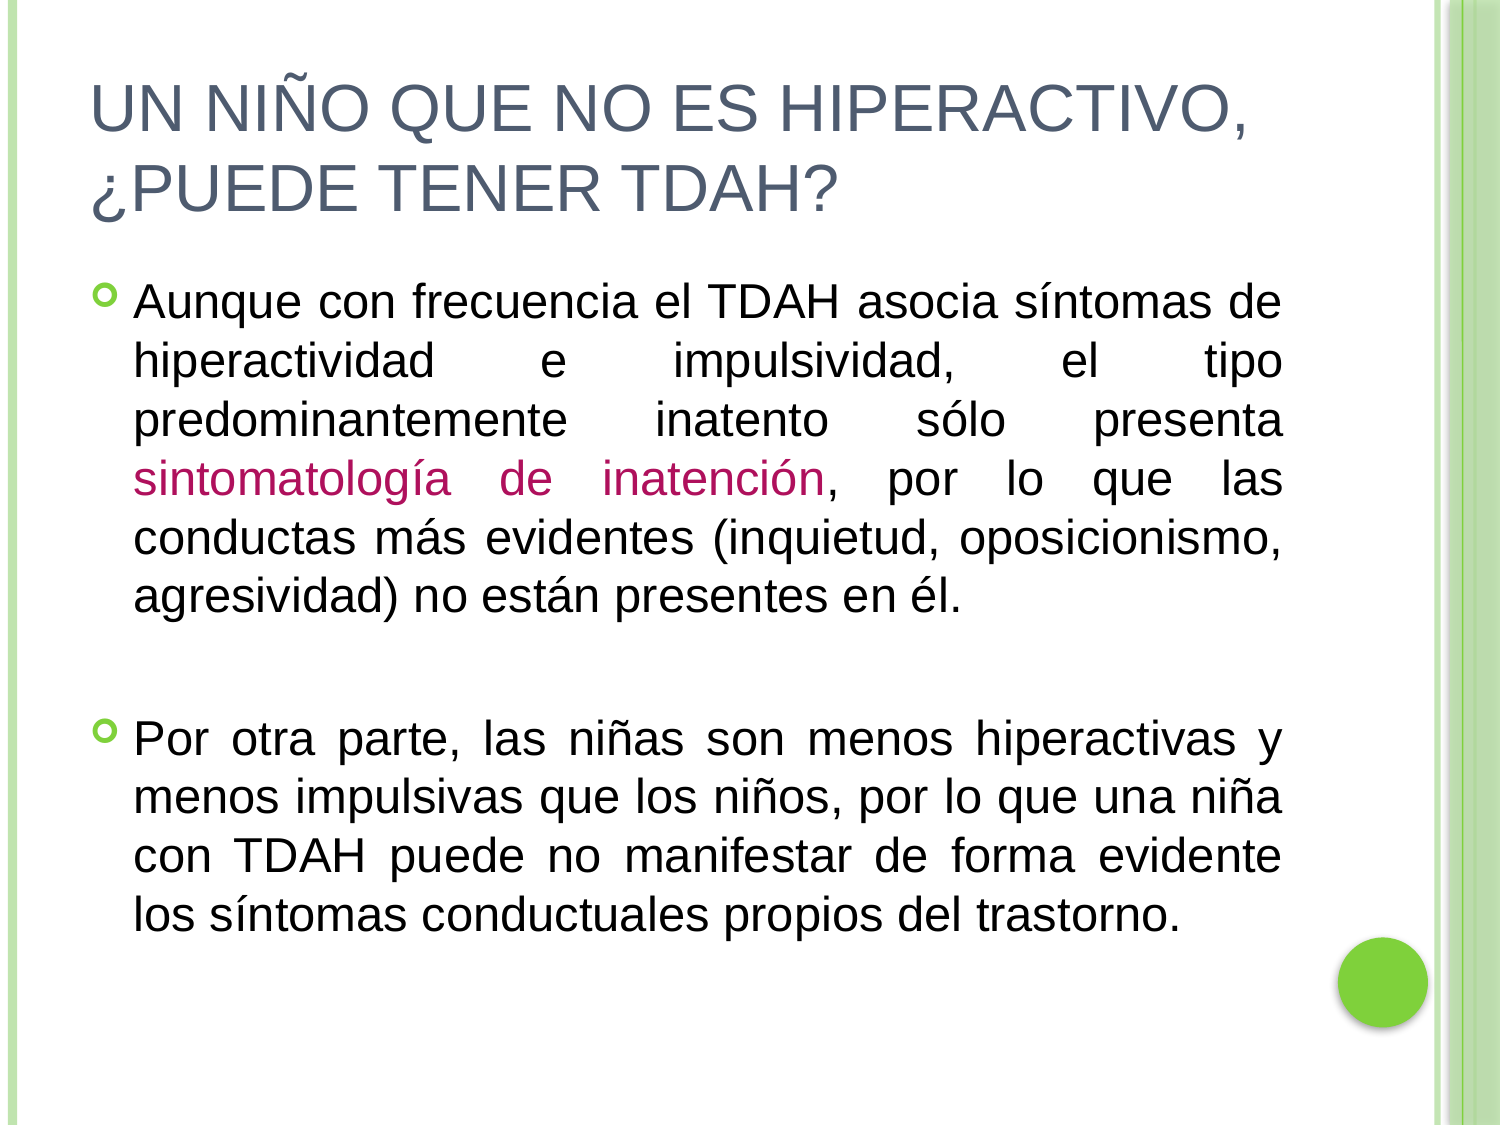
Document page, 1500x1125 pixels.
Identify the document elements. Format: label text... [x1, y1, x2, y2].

list Aunque con frecuencia el TDAH asocia síntomas de hiperactividad e impulsividad, el tipo predominantemente inatento sólo presenta sintomatología de inatención, por lo que las conductas más evidentes (inquietud, oposicionismo, agresividad) no están presentes en él. Por otra parte, las niñas son menos hiperactivas y menos impulsivas que los niños, por lo que una niña con TDAH puede no manifestar de forma evidente los síntomas conductuales propios del trastorno. [75, 262, 1300, 1062]
title Un niño que no es hiperactivo, ¿puede tener TDAH? [75, 45, 1300, 233]
